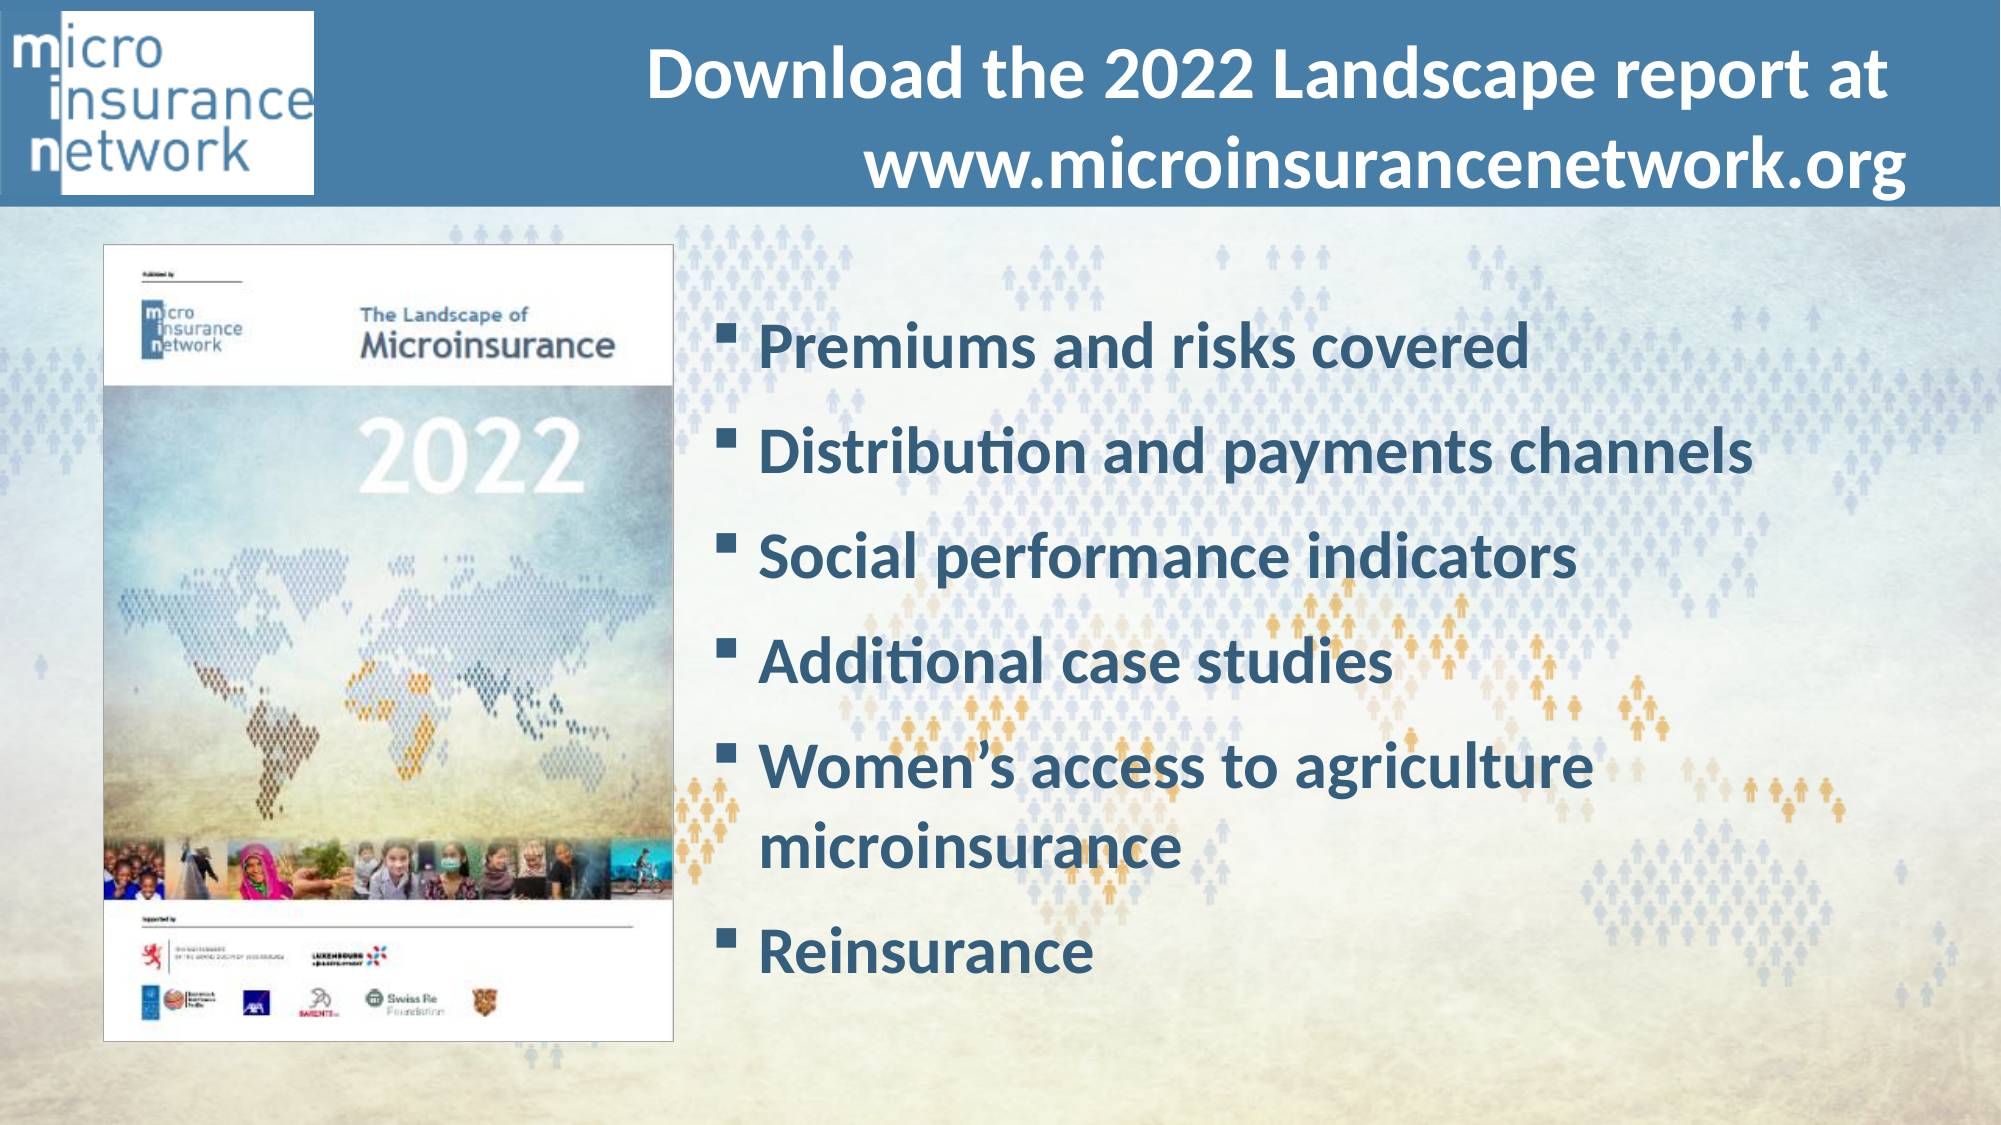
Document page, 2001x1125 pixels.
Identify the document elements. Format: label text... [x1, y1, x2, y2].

text_box [0, 0, 2000, 206]
picture [0, 11, 314, 195]
text_box Download the 2022 Landscape report at www.microinsurancenetwork.org [547, 11, 1920, 206]
picture [0, 206, 2000, 1125]
